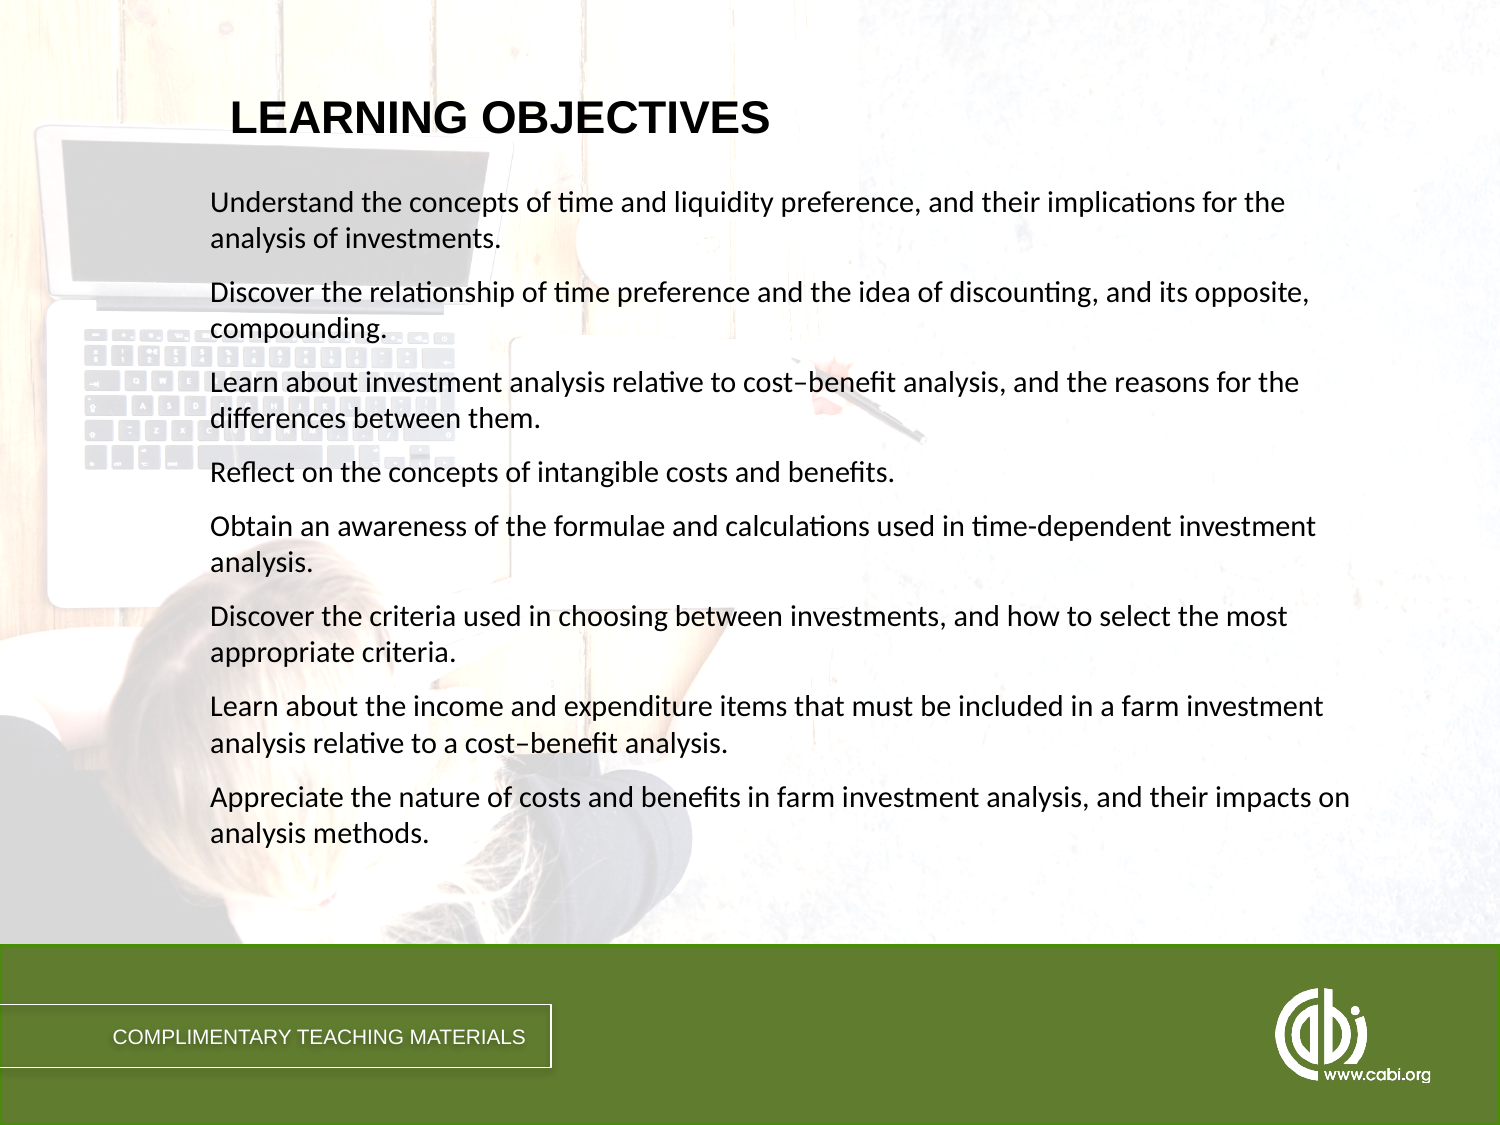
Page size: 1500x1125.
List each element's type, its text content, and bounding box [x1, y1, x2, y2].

list Understand the concepts of time and liquidity preference, and their implications for the analysis of investments. Discover the relationship of time preference and the idea of discounting, and its opposite, compounding. Learn about investment analysis relative to cost–benefit analysis, and the reasons for the differences between them. Reflect on the concepts of intangible costs and benefits. Obtain an awareness of the formulae and calculations used in time-dependent investment analysis. Discover the criteria used in choosing between investments, and how to select the most appropriate criteria. Learn about the income and expenditure items that must be included in a farm investment analysis relative to a cost–benefit analysis. Appreciate the nature of costs and benefits in farm investment analysis, and their impacts on analysis methods. [195, 174, 1376, 882]
